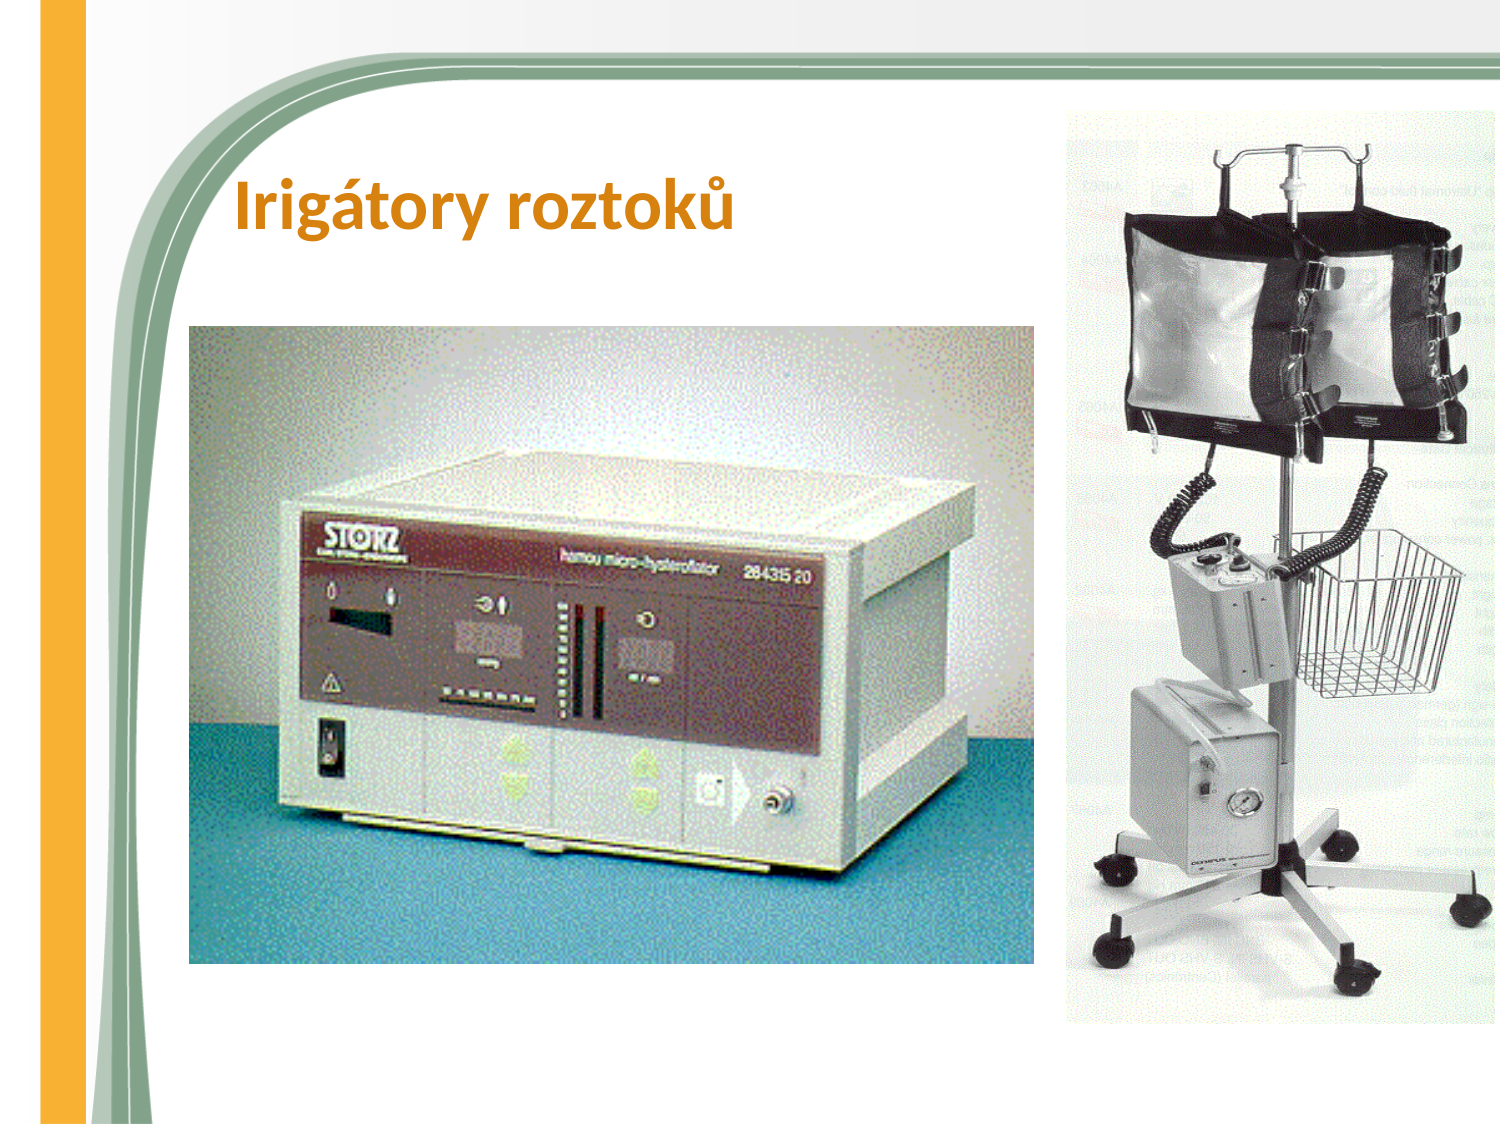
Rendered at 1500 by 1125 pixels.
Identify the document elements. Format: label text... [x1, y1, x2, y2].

title Irigátory roztoků [218, 148, 1061, 252]
picture [0, 0, 1500, 1125]
